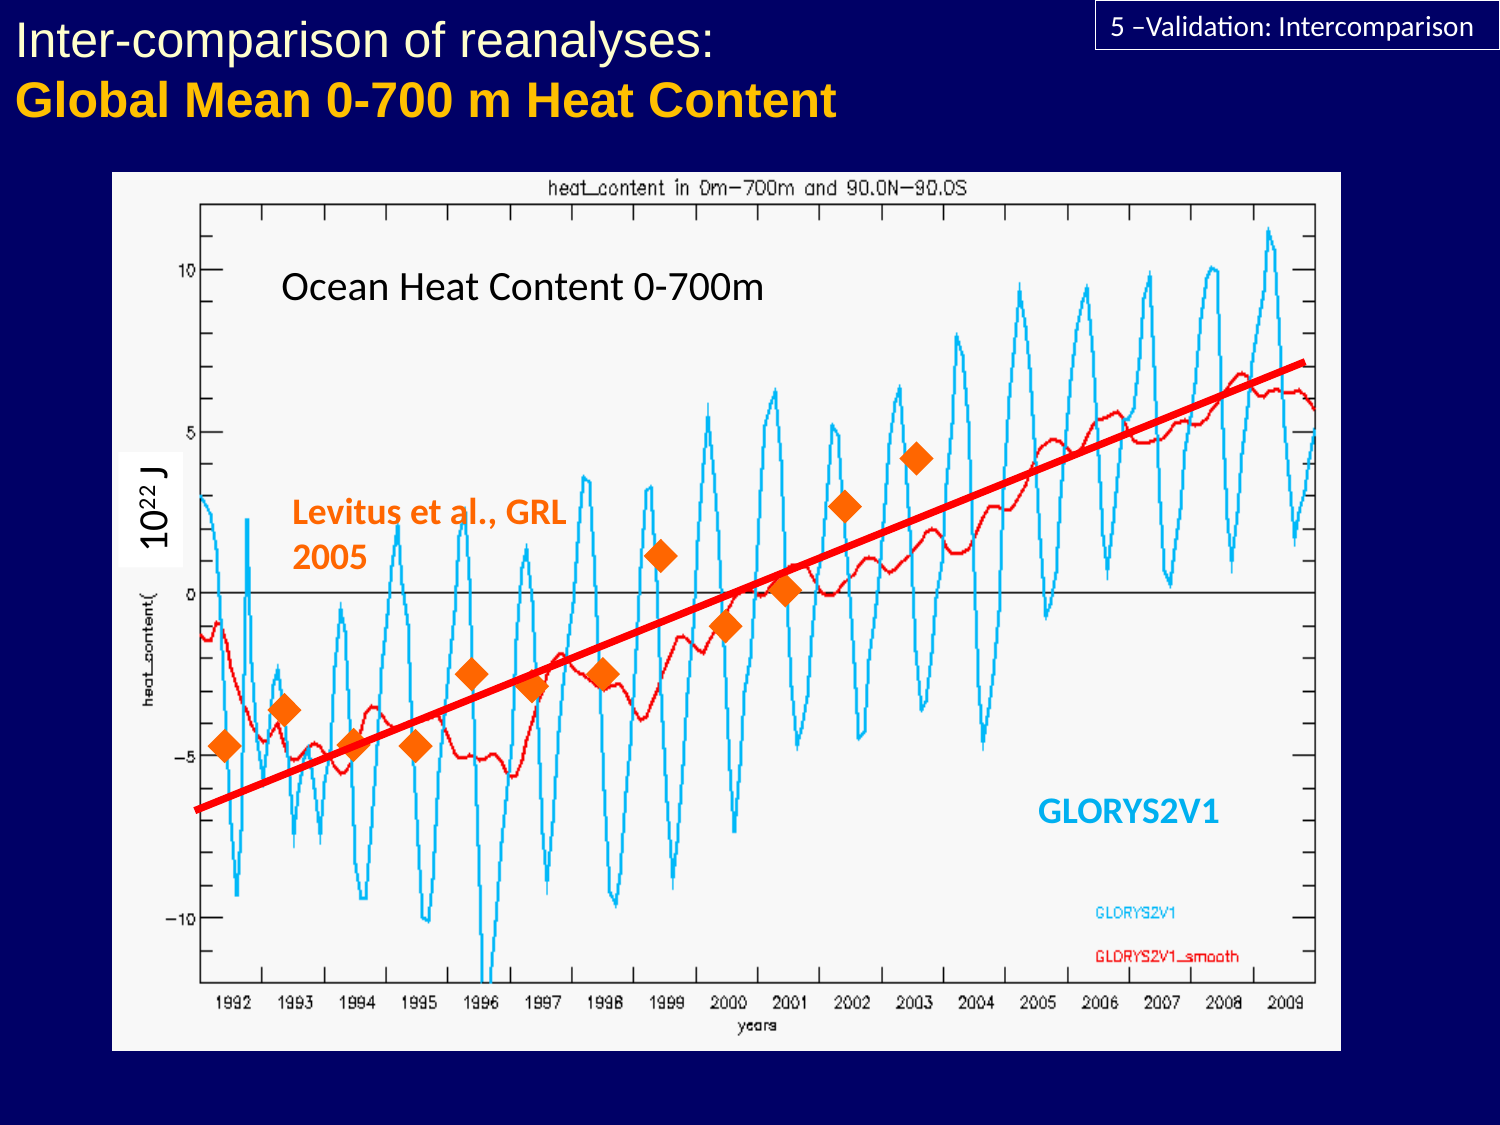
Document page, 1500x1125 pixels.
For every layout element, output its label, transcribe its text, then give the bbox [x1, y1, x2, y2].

text_box Inter-comparison of reanalyses: Global Mean 0-700 m Heat Content [0, 0, 880, 135]
text_box 5 –Validation: Intercomparison [1095, 0, 1500, 50]
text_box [207, 441, 934, 764]
picture [111, 172, 1341, 1051]
